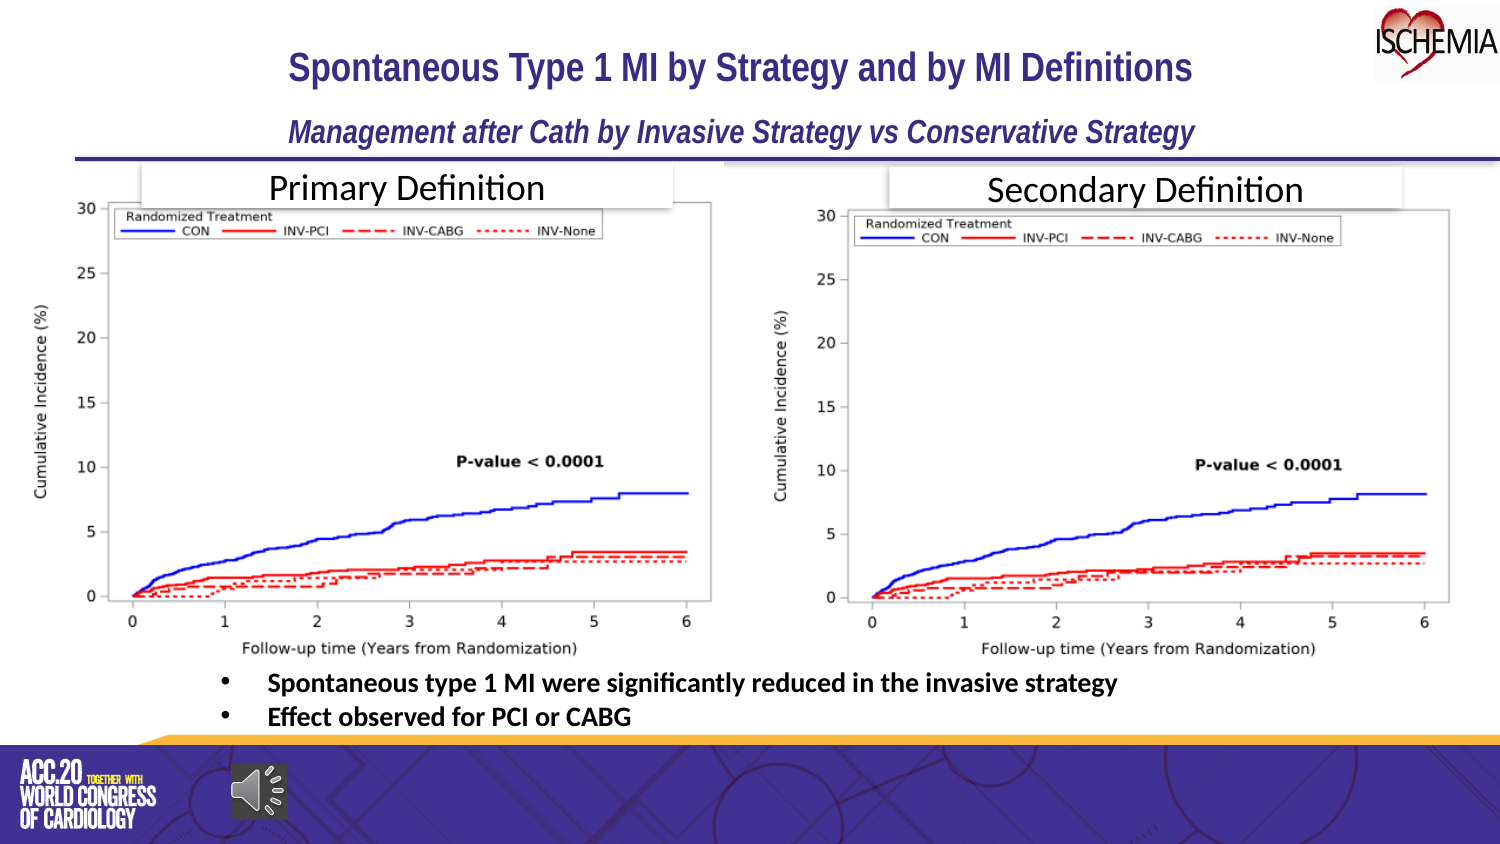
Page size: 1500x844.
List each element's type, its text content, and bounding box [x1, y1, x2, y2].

title Spontaneous Type 1 MI by Strategy and by MI Definitions Management after Cath by Invasive Strategy vs Conservative Strategy [139, 21, 1500, 163]
picture [0, 0, 1500, 844]
text_box Spontaneous type 1 MI were significantly reduced in the invasive strategy Effect observed for PCI or CABG [205, 657, 1212, 740]
